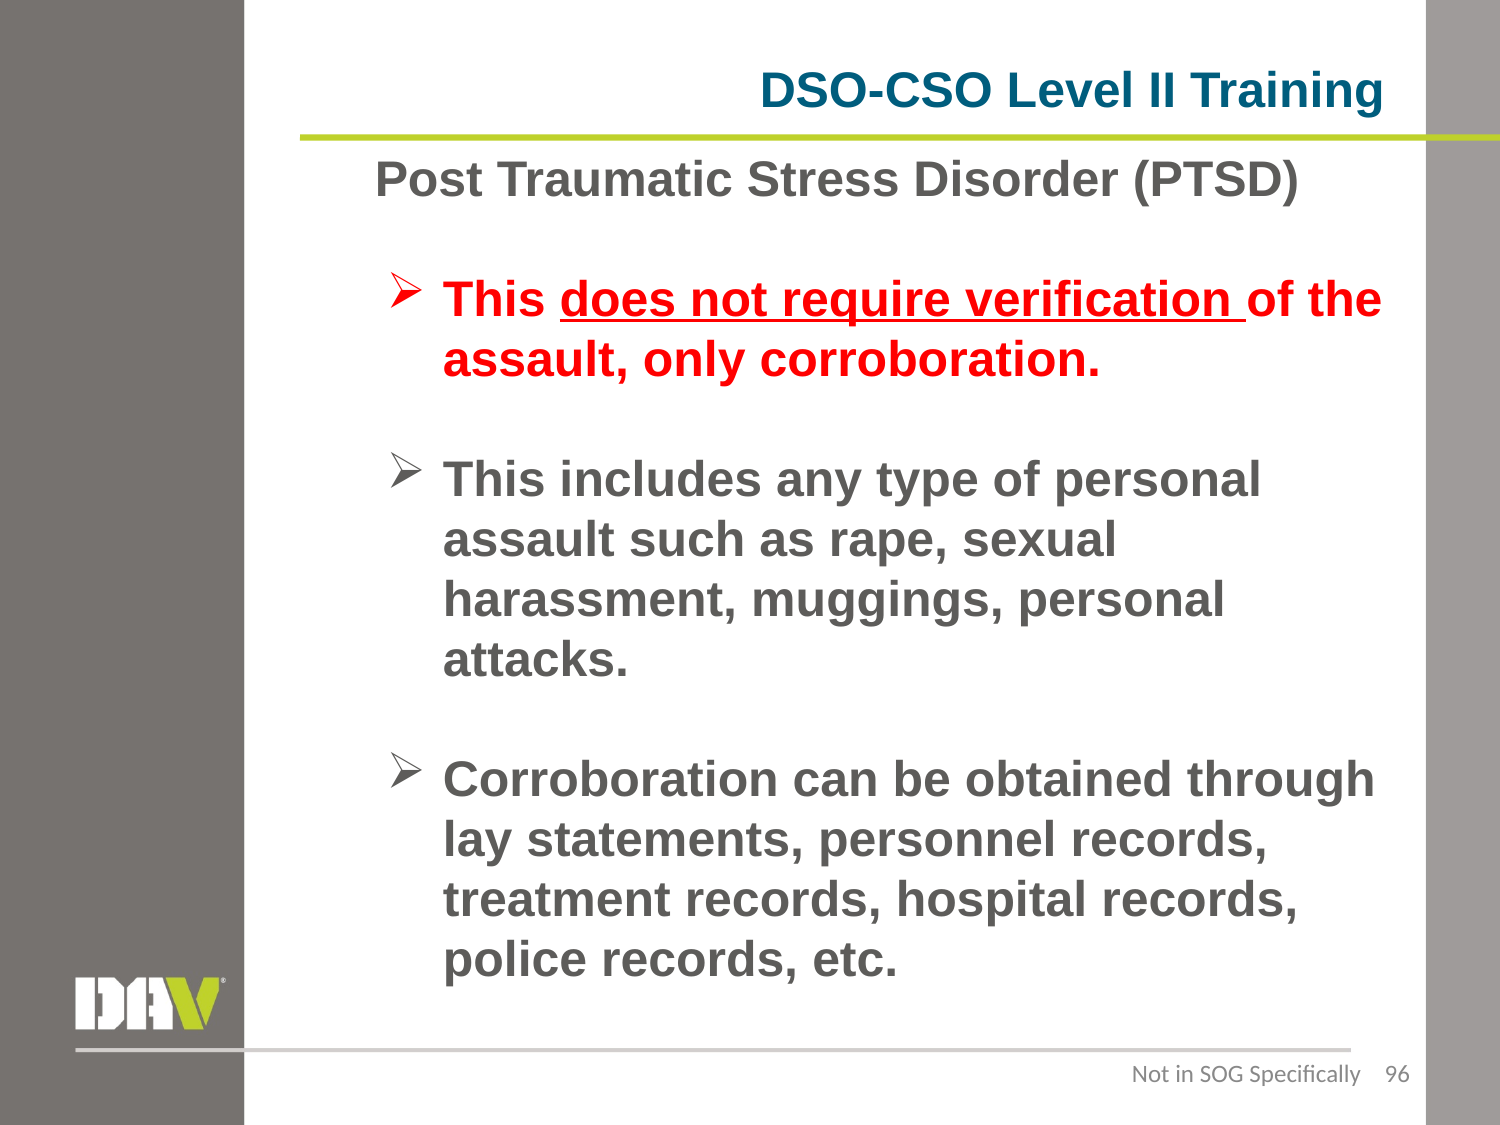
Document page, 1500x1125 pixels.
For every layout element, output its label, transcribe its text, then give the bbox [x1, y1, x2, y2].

picture [0, 0, 1500, 1125]
text_box DSO-CSO Level II Training [499, 49, 1400, 125]
text_box Post Traumatic Stress Disorder (PTSD) This does not require verification of the assault, only corroboration. This includes any type of personal assault such as rape, sexual harassment, muggings, personal attacks. Corroboration can be obtained through lay statements, personnel records, treatment records, hospital records, police records, etc. [249, 138, 1425, 1114]
slide_number Not in SOG Specifically 96 [1074, 1042, 1425, 1103]
